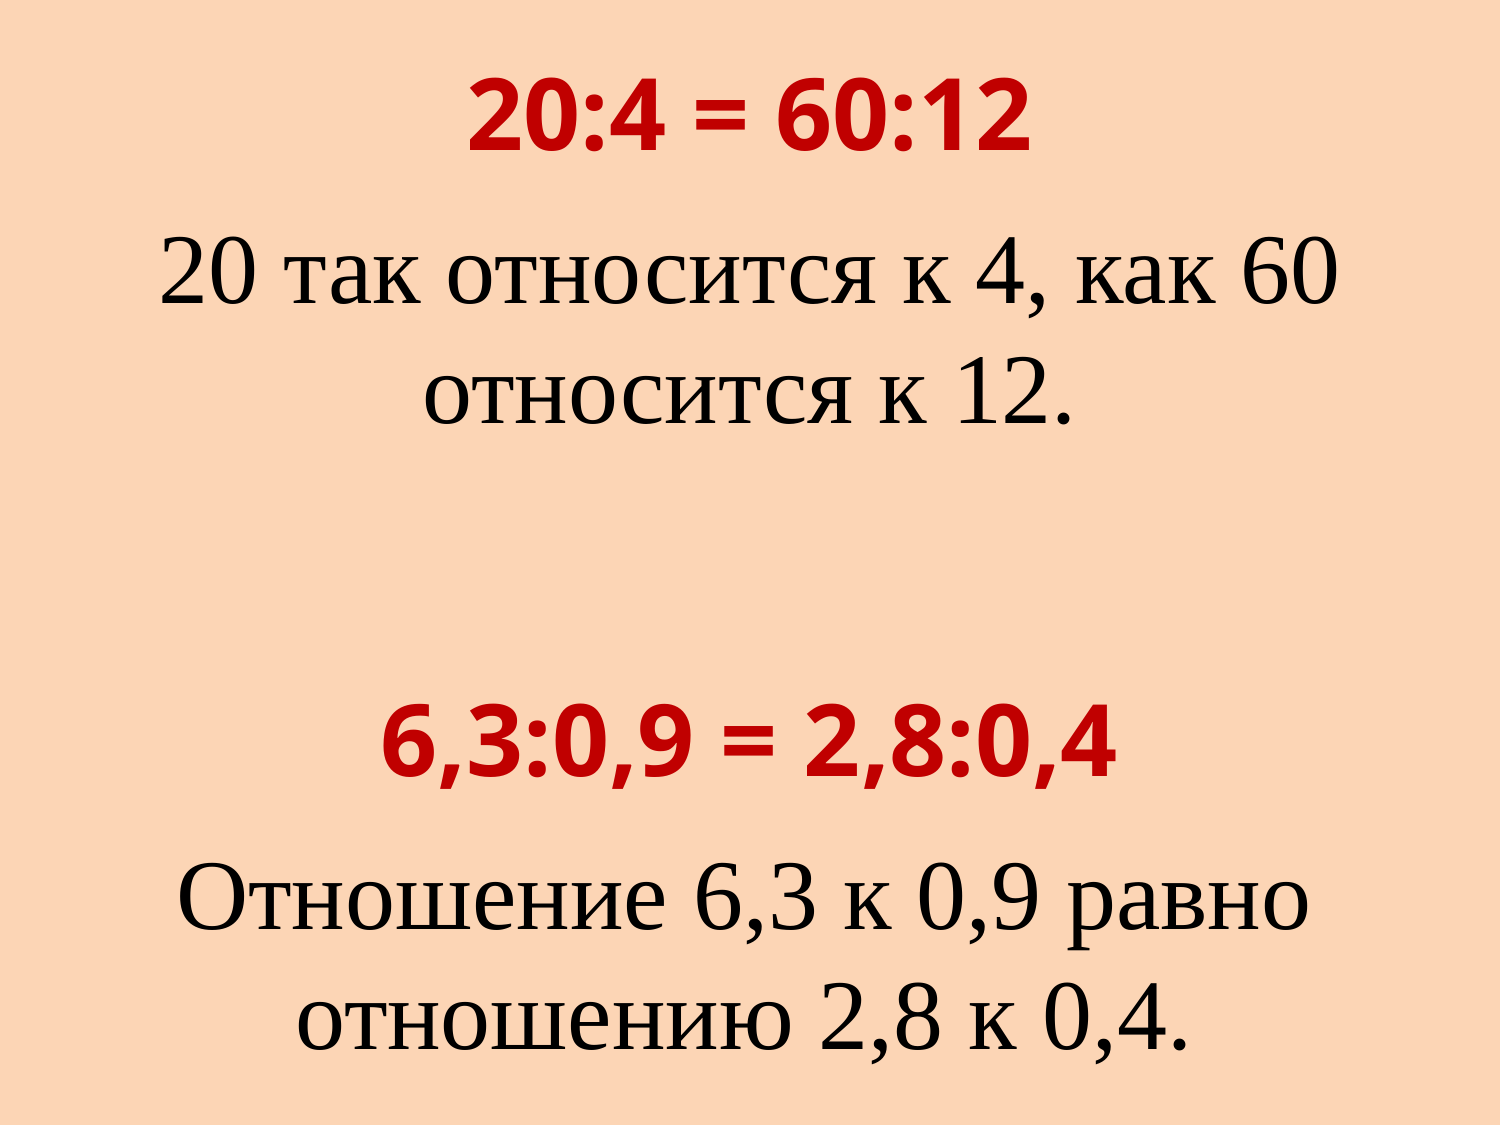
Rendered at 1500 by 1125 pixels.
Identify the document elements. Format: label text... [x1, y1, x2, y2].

text_box 20:4 = 60:12 [135, 42, 1365, 178]
text_box Отношение 6,3 к 0,9 равно отношению 2,8 к 0,4. [41, 822, 1447, 1077]
text_box 20 так относится к 4, как 60 относится к 12. [64, 196, 1436, 451]
text_box 6,3:0,9 = 2,8:0,4 [135, 668, 1365, 804]
